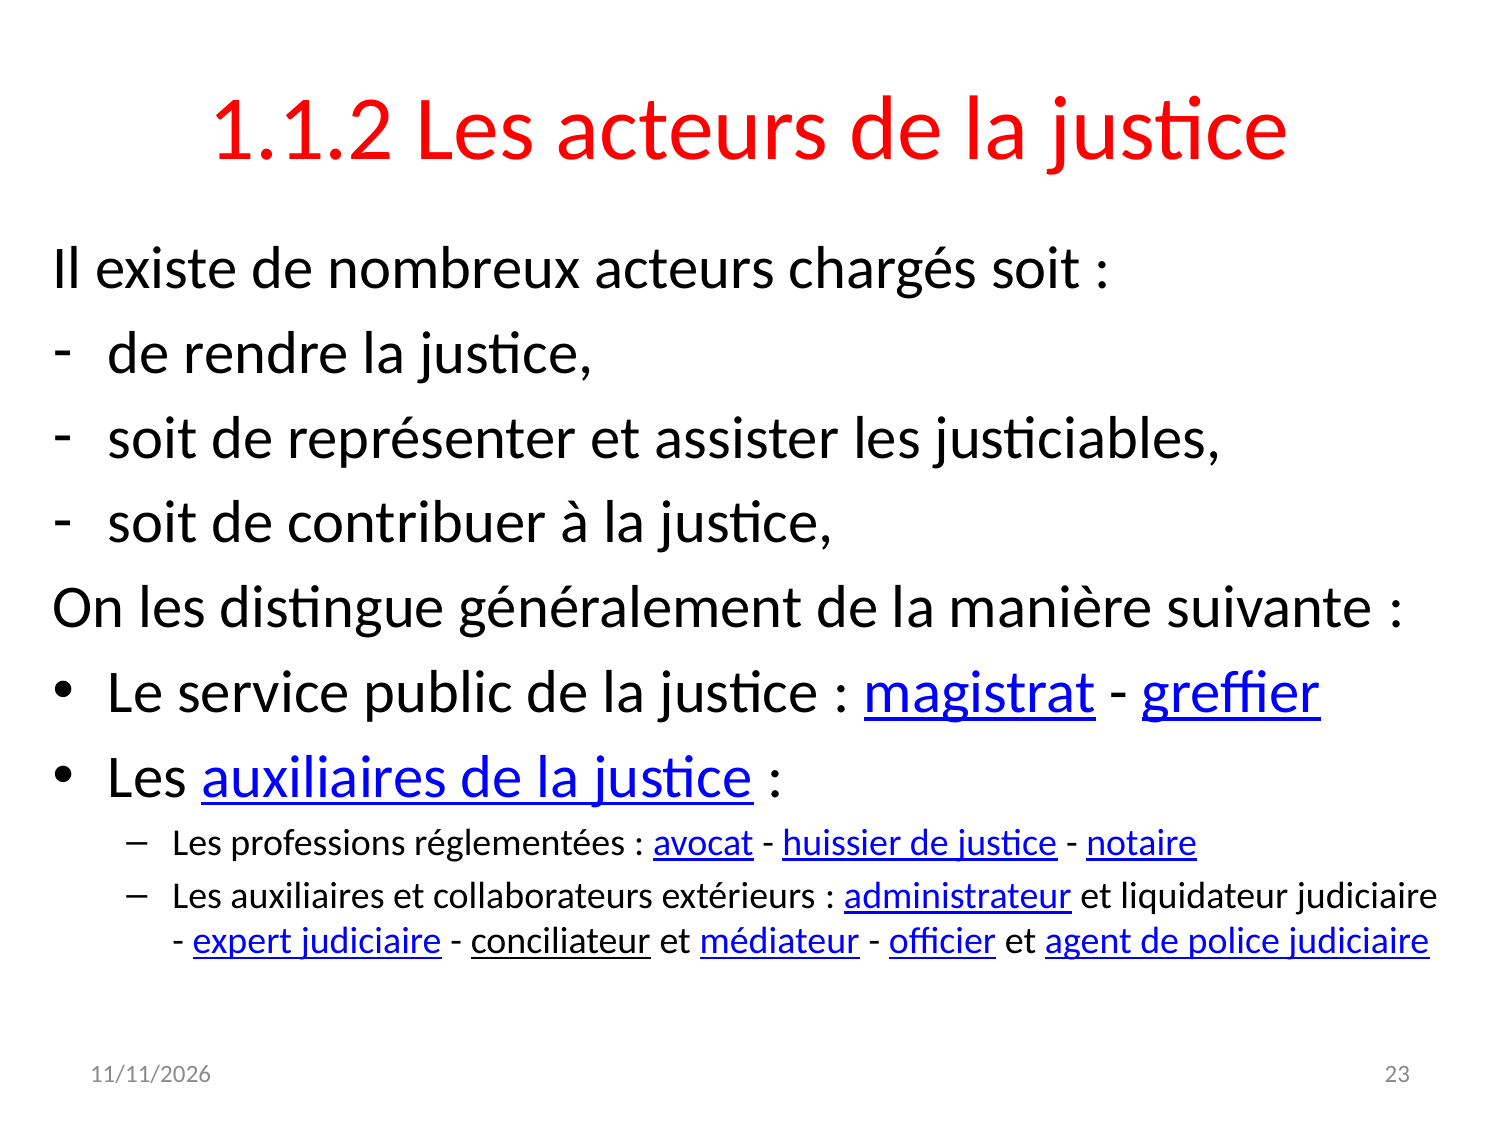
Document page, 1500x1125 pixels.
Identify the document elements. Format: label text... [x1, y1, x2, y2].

slide_number 23 [1074, 1042, 1425, 1103]
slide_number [75, 1042, 425, 1103]
list Il existe de nombreux acteurs chargés soit : de rendre la justice, soit de représenter et assister les justiciables, soit de contribuer à la justice, On les distingue généralement de la manière suivante : Le service public de la justice : magistrat - greffier Les auxiliaires de la justice : Les professions réglementées : avocat - huissier de justice - notaire Les auxiliaires et collaborateurs extérieurs : administrateur et liquidateur judiciaire - expert judiciaire - conciliateur et médiateur - officier et agent de police judiciaire [37, 220, 1463, 1009]
title 1.1.2 Les acteurs de la justice [75, 45, 1425, 200]
